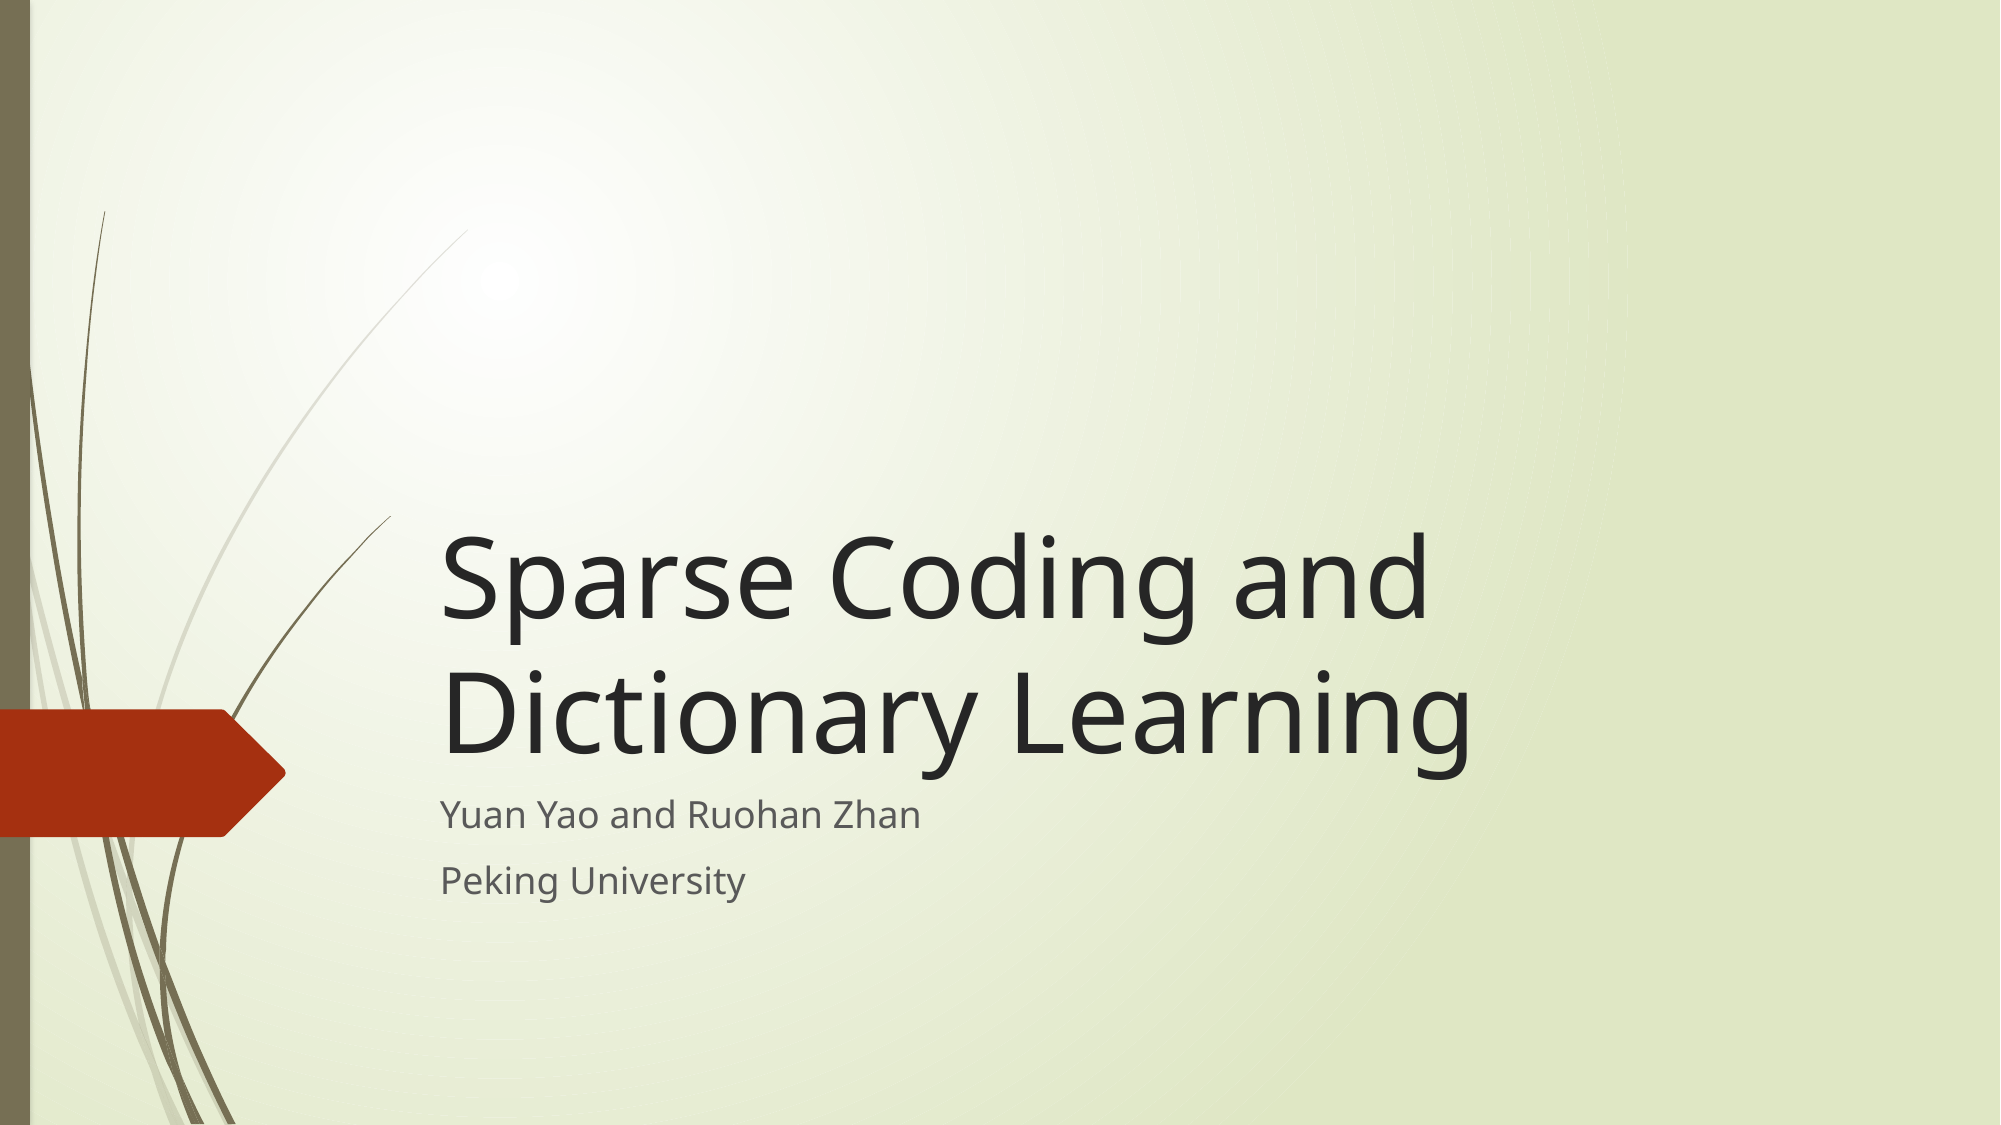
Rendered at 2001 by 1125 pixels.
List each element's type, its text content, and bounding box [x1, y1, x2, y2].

title Sparse Coding and Dictionary Learning [424, 412, 1888, 783]
subtitle Yuan Yao and Ruohan Zhan Peking University [424, 783, 1888, 969]
